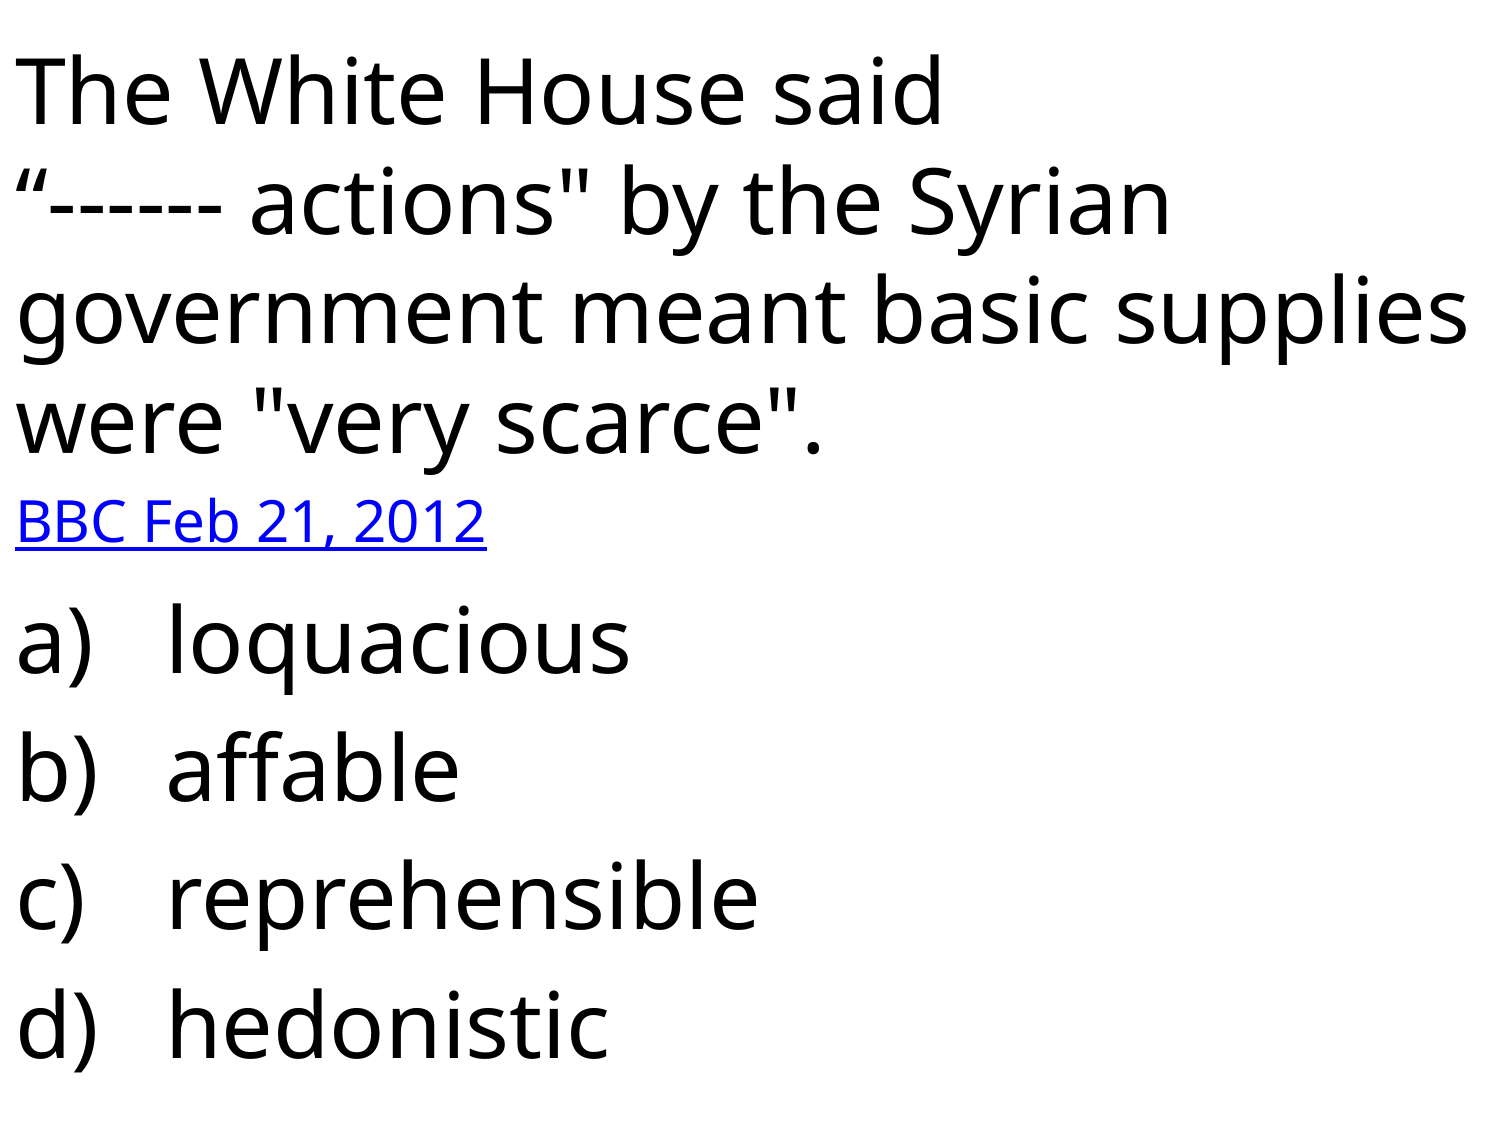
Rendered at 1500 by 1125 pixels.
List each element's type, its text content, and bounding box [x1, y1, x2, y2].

subtitle The White House said “------ actions" by the Syrian government meant basic supplies were "very scarce". BBC Feb 21, 2012 loquacious affable reprehensible hedonistic [0, 24, 1500, 988]
